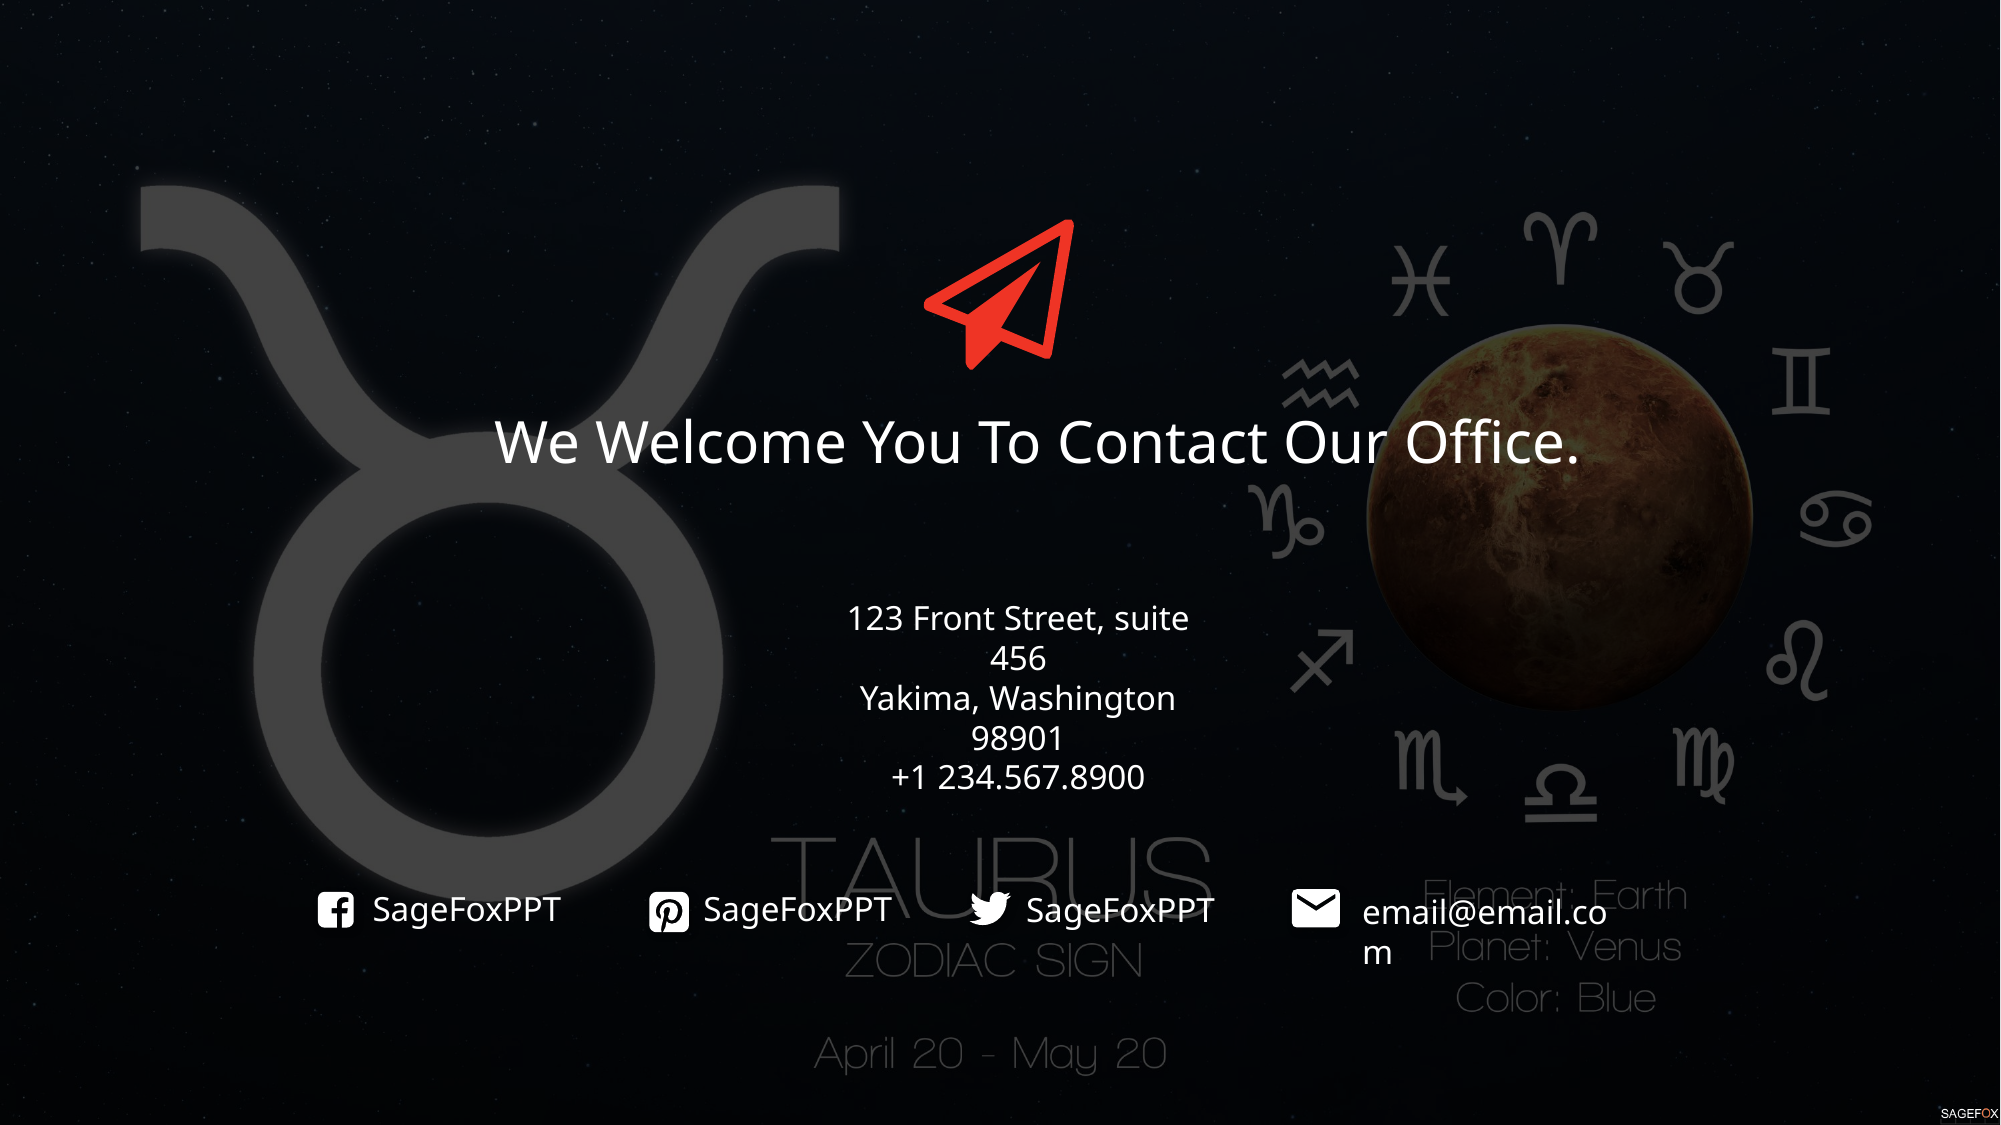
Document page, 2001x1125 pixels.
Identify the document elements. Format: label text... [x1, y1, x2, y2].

text_box We Welcome You To Contact Our Office. [477, 398, 1598, 483]
text_box [969, 891, 1011, 926]
text_box [923, 219, 1074, 370]
text_box SageFoxPPT [1011, 881, 1252, 937]
text_box [1291, 889, 1340, 928]
text_box [317, 891, 354, 928]
text_box [649, 891, 688, 933]
text_box email@email.com [1347, 884, 1649, 979]
text_box 123 Front Street, suite 456 Yakima, Washington 98901 +1 234.567.8900 [808, 589, 1229, 804]
text_box SageFoxPPT [357, 880, 598, 936]
picture [0, 0, 2001, 1125]
text_box SageFoxPPT [688, 880, 929, 936]
